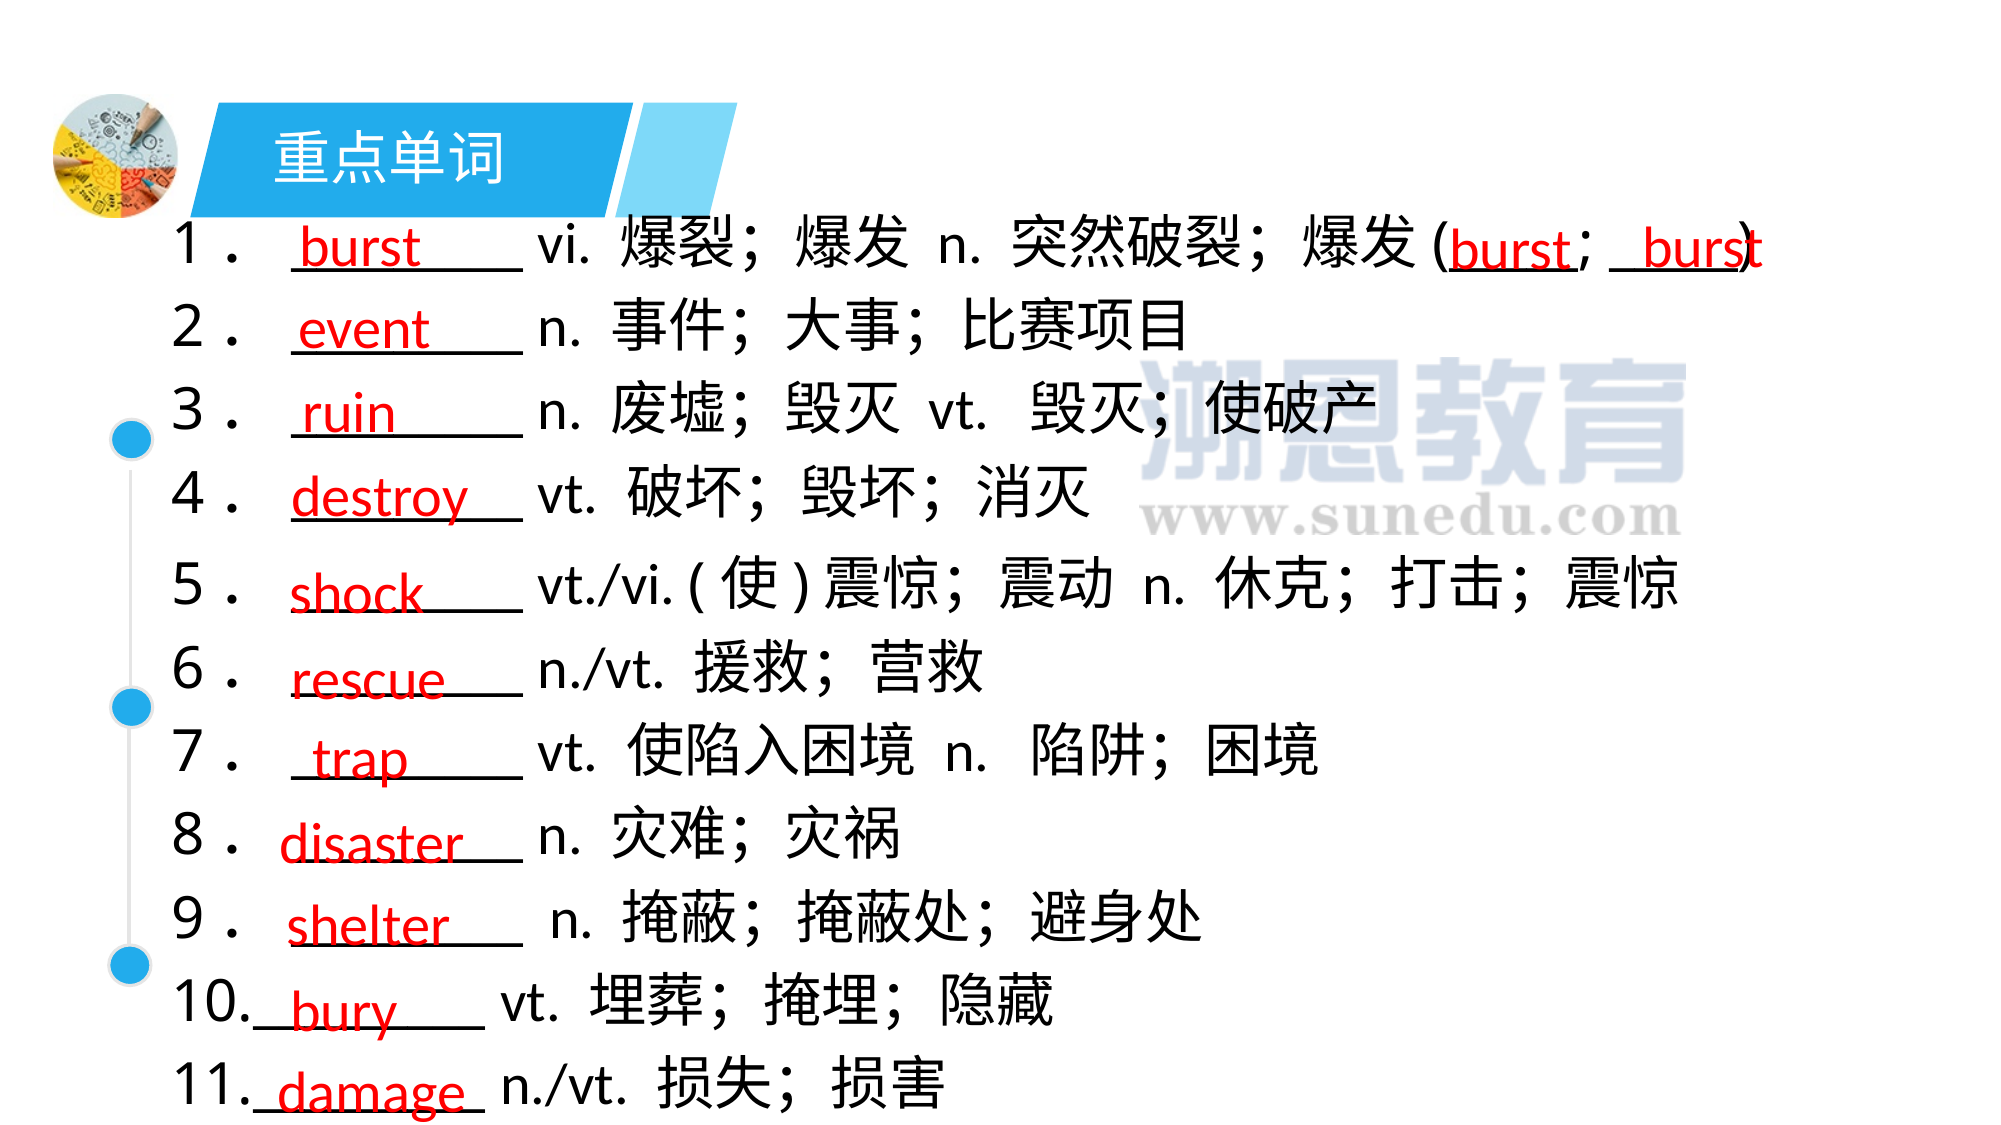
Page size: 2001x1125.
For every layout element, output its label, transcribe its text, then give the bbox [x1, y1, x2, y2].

text_box shock [274, 548, 440, 633]
text_box damage [262, 1047, 482, 1125]
text_box shelter [272, 879, 466, 965]
text_box event [283, 282, 447, 368]
picture [53, 94, 179, 218]
text_box [110, 419, 153, 460]
text_box 1．_________ vi. 爆裂；爆发 n. 突然破裂；爆发(_____; _____) 2．_________ n. 事件；大事；比赛项目 3．_________ n. 废墟；毁灭 vt. 毁灭；使破产 4．_________ vt. 破坏；毁坏；消灭 5．_________ vt./vi. (使)震惊；震动 n. 休克；打击；震惊 6．_________ n./vt. 援救；营救 7．_________ vt. 使陷入困境 n. 陷阱；困境 8．_________ n. 灾难；灾祸 9．_________ n. 掩蔽；掩蔽处；避身处 10._________ vt. 埋葬；掩埋；隐藏 11._________ n./vt. 损失；损害 [156, 204, 1966, 1125]
text_box [110, 686, 153, 728]
text_box [192, 101, 635, 204]
text_box [108, 944, 151, 986]
text_box [617, 101, 739, 204]
text_box burst [1434, 203, 1587, 289]
text_box destroy [276, 451, 484, 536]
text_box burst [1627, 201, 1780, 287]
text_box rescue [276, 633, 463, 719]
text_box trap [297, 712, 425, 798]
text_box burst [284, 200, 437, 282]
text_box disaster [265, 798, 481, 883]
text_box bury [275, 965, 414, 1047]
text_box 重点单词 [272, 121, 506, 192]
text_box ruin [287, 367, 412, 451]
